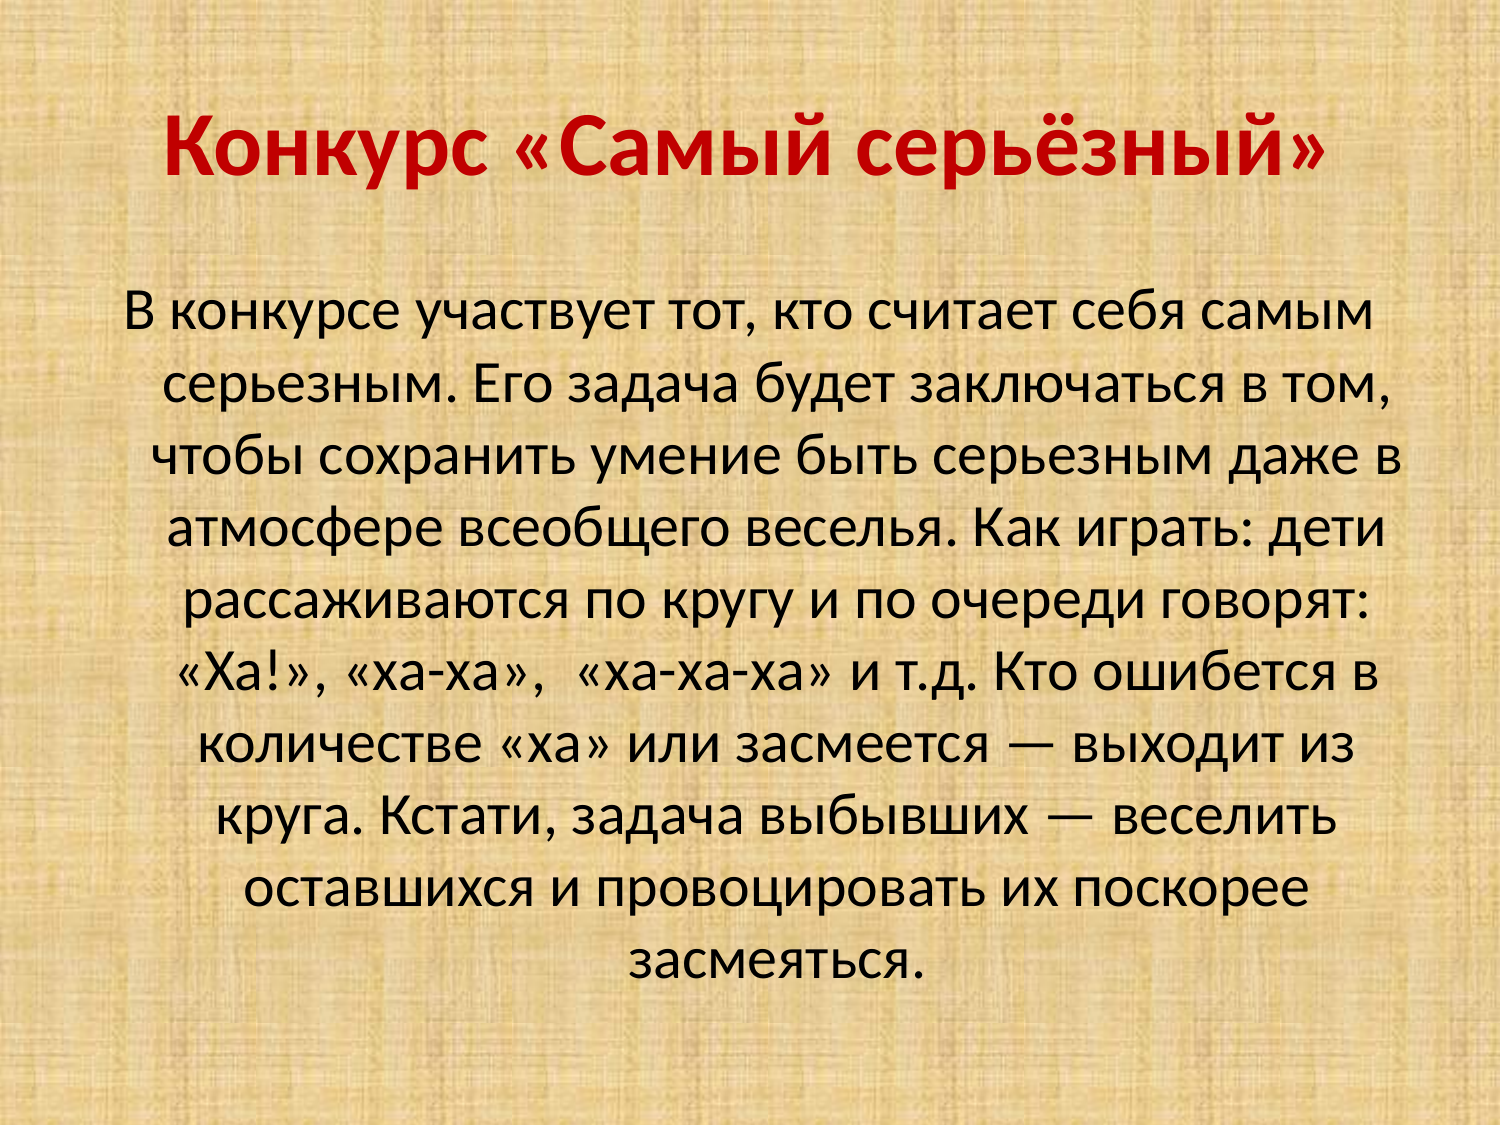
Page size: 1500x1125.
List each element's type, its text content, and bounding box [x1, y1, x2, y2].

picture [0, 0, 1500, 1125]
list В конкурсе участвует тот, кто считает себя самым серьезным. Его задача будет заключаться в том, чтобы сохранить умение быть серьезным даже в атмосфере всеобщего веселья. Как играть: дети рассаживаются по кругу и по очереди говорят: «Ха!», «ха-ха», «ха-ха-ха» и т.д. Кто ошибется в количестве «ха» или засмеется — выходит из круга. Кстати, задача выбывших — веселить оставшихся и провоцировать их поскорее засмеяться. [75, 262, 1425, 1005]
title Конкурс «Самый серьёзный» [75, 45, 1425, 233]
